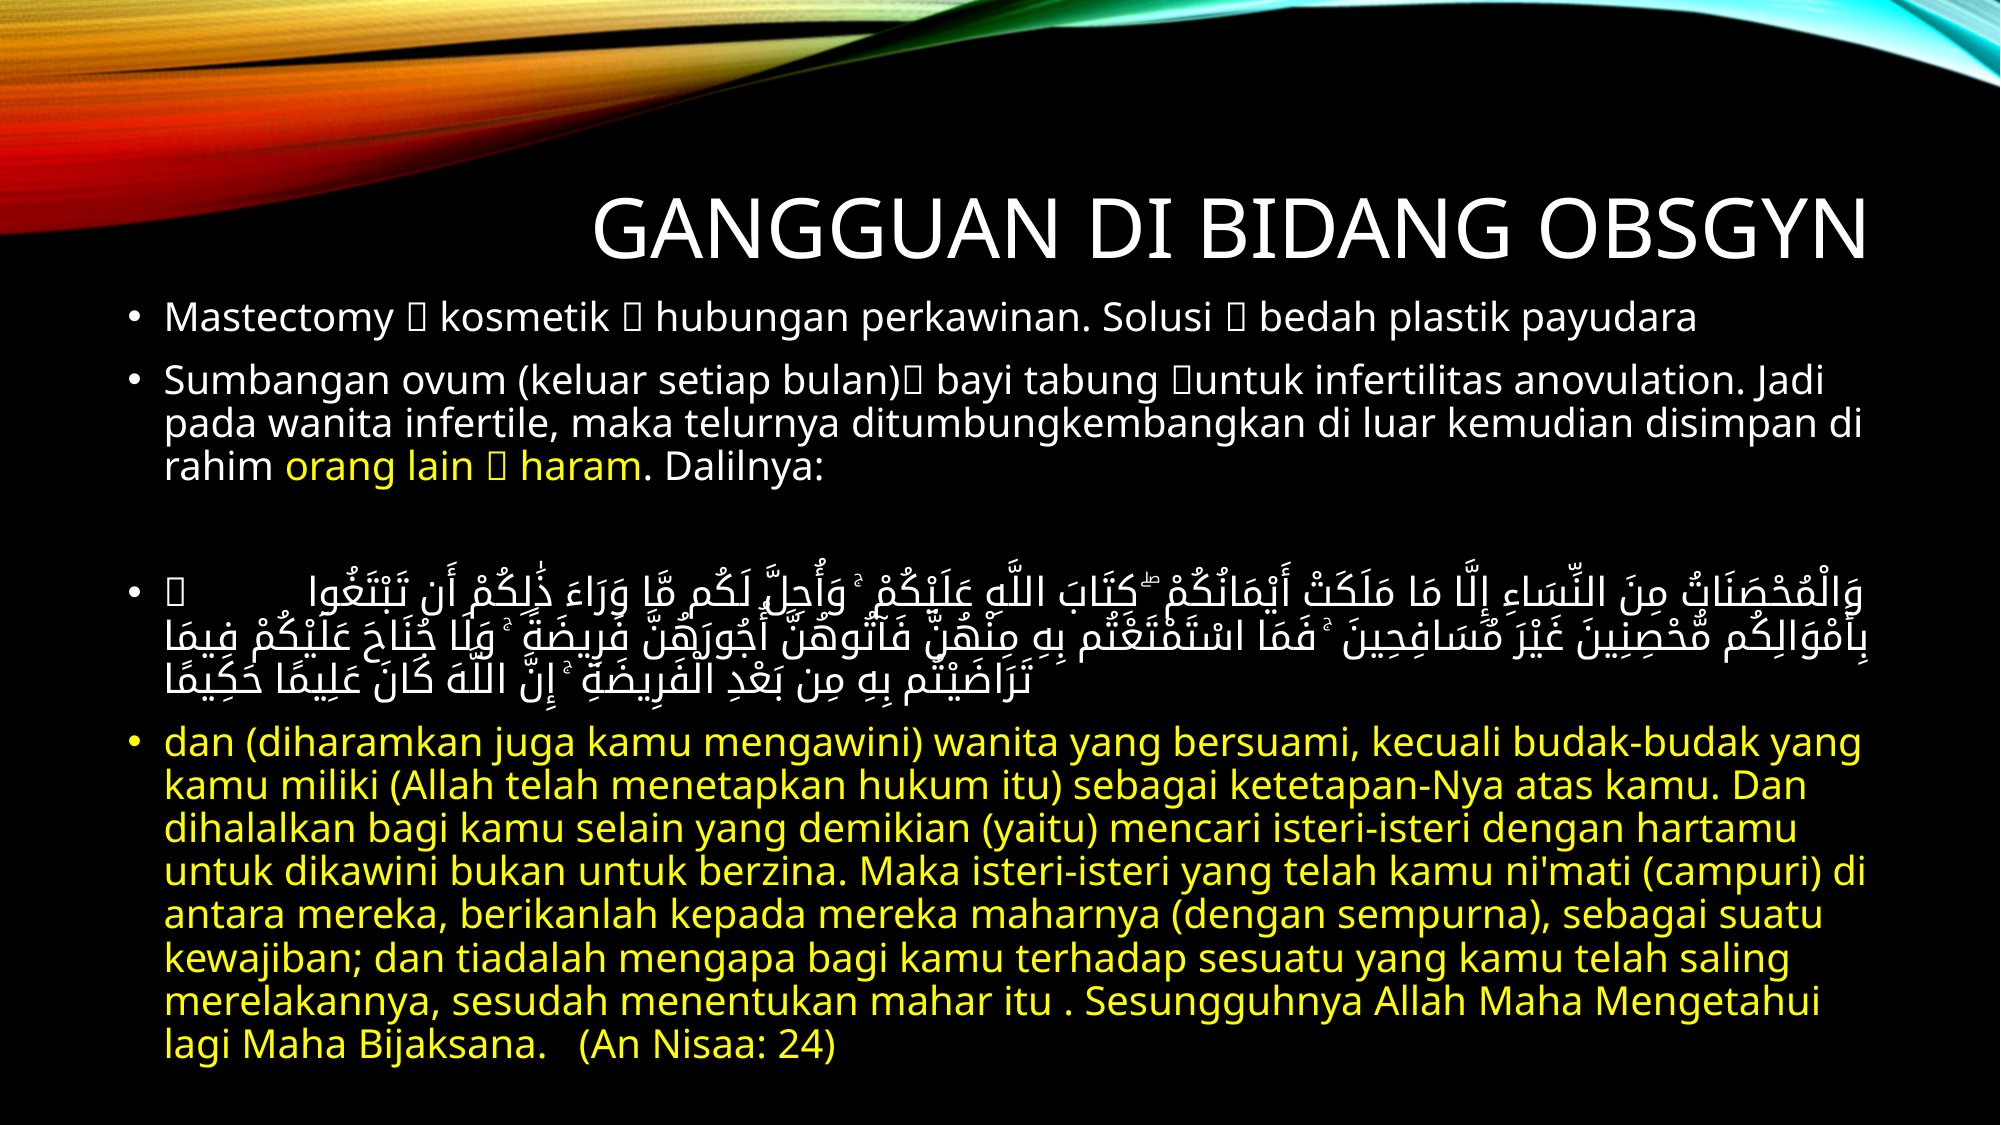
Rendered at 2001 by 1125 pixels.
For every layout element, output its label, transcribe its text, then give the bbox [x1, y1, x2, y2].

picture [0, 0, 2000, 237]
list Mastectomy  kosmetik  hubungan perkawinan. Solusi  bedah plastik payudara Sumbangan ovum (keluar setiap bulan) bayi tabung untuk infertilitas anovulation. Jadi pada wanita infertile, maka telurnya ditumbungkembangkan di luar kemudian disimpan di rahim orang lain  haram. Dalilnya:  وَالْمُحْصَنَاتُ مِنَ النِّسَاءِ إِلَّا مَا مَلَكَتْ أَيْمَانُكُمْ ۖ كِتَابَ اللَّهِ عَلَيْكُمْ ۚ وَأُحِلَّ لَكُم مَّا وَرَاءَ ذَ‌ٰلِكُمْ أَن تَبْتَغُوا بِأَمْوَالِكُم مُّحْصِنِينَ غَيْرَ مُسَافِحِينَ ۚ فَمَا اسْتَمْتَعْتُم بِهِ مِنْهُنَّ فَآتُوهُنَّ أُجُورَهُنَّ فَرِيضَةً ۚ وَلَا جُنَاحَ عَلَيْكُمْ فِيمَا تَرَاضَيْتُم بِهِ مِن بَعْدِ الْفَرِيضَةِ ۚ إِنَّ اللَّهَ كَانَ عَلِيمًا حَكِيمًا dan (diharamkan juga kamu mengawini) wanita yang bersuami, kecuali budak-budak yang kamu miliki (Allah telah menetapkan hukum itu) sebagai ketetapan-Nya atas kamu. Dan dihalalkan bagi kamu selain yang demikian (yaitu) mencari isteri-isteri dengan hartamu untuk dikawini bukan untuk berzina. Maka isteri-isteri yang telah kamu ni'mati (campuri) di antara mereka, berikanlah kepada mereka maharnya (dengan sempurna), sebagai suatu kewajiban; dan tiadalah mengapa bagi kamu terhadap sesuatu yang kamu telah saling merelakannya, sesudah menentukan mahar itu . Sesungguhnya Allah Maha Mengetahui lagi Maha Bijaksana. (An Nisaa: 24) [112, 289, 1888, 1077]
title Gangguan di bidang obsgyn [474, 125, 1888, 289]
